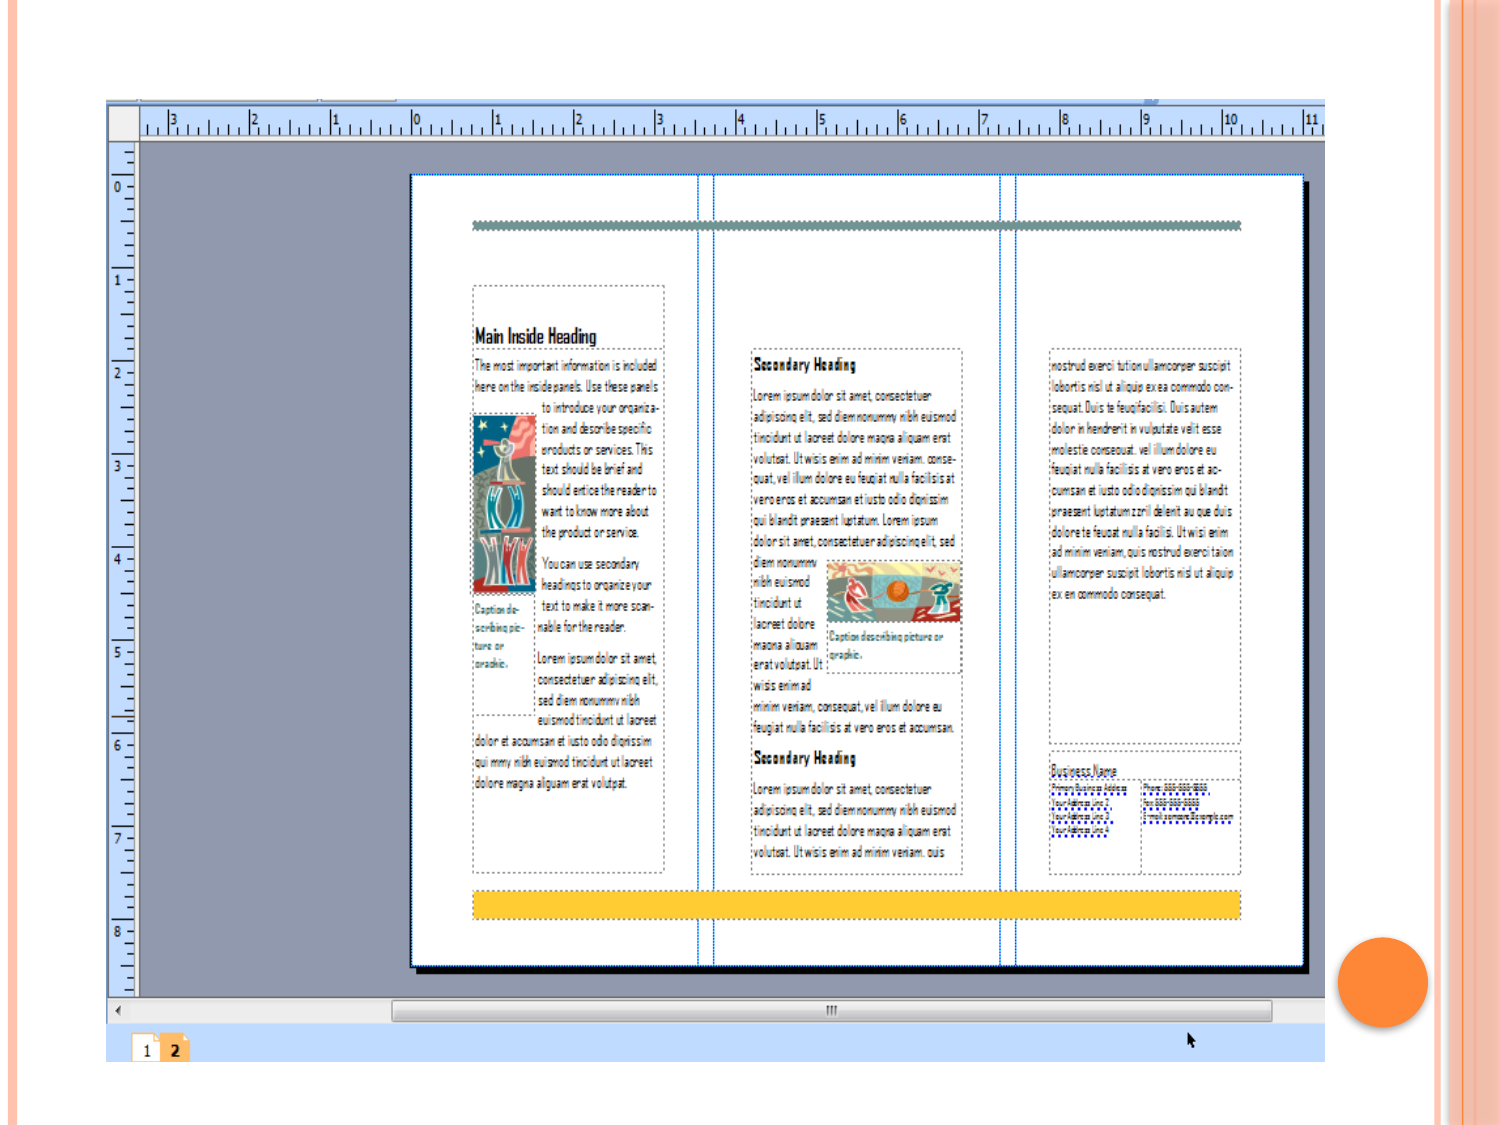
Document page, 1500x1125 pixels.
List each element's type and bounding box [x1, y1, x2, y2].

list [105, 99, 1326, 1063]
